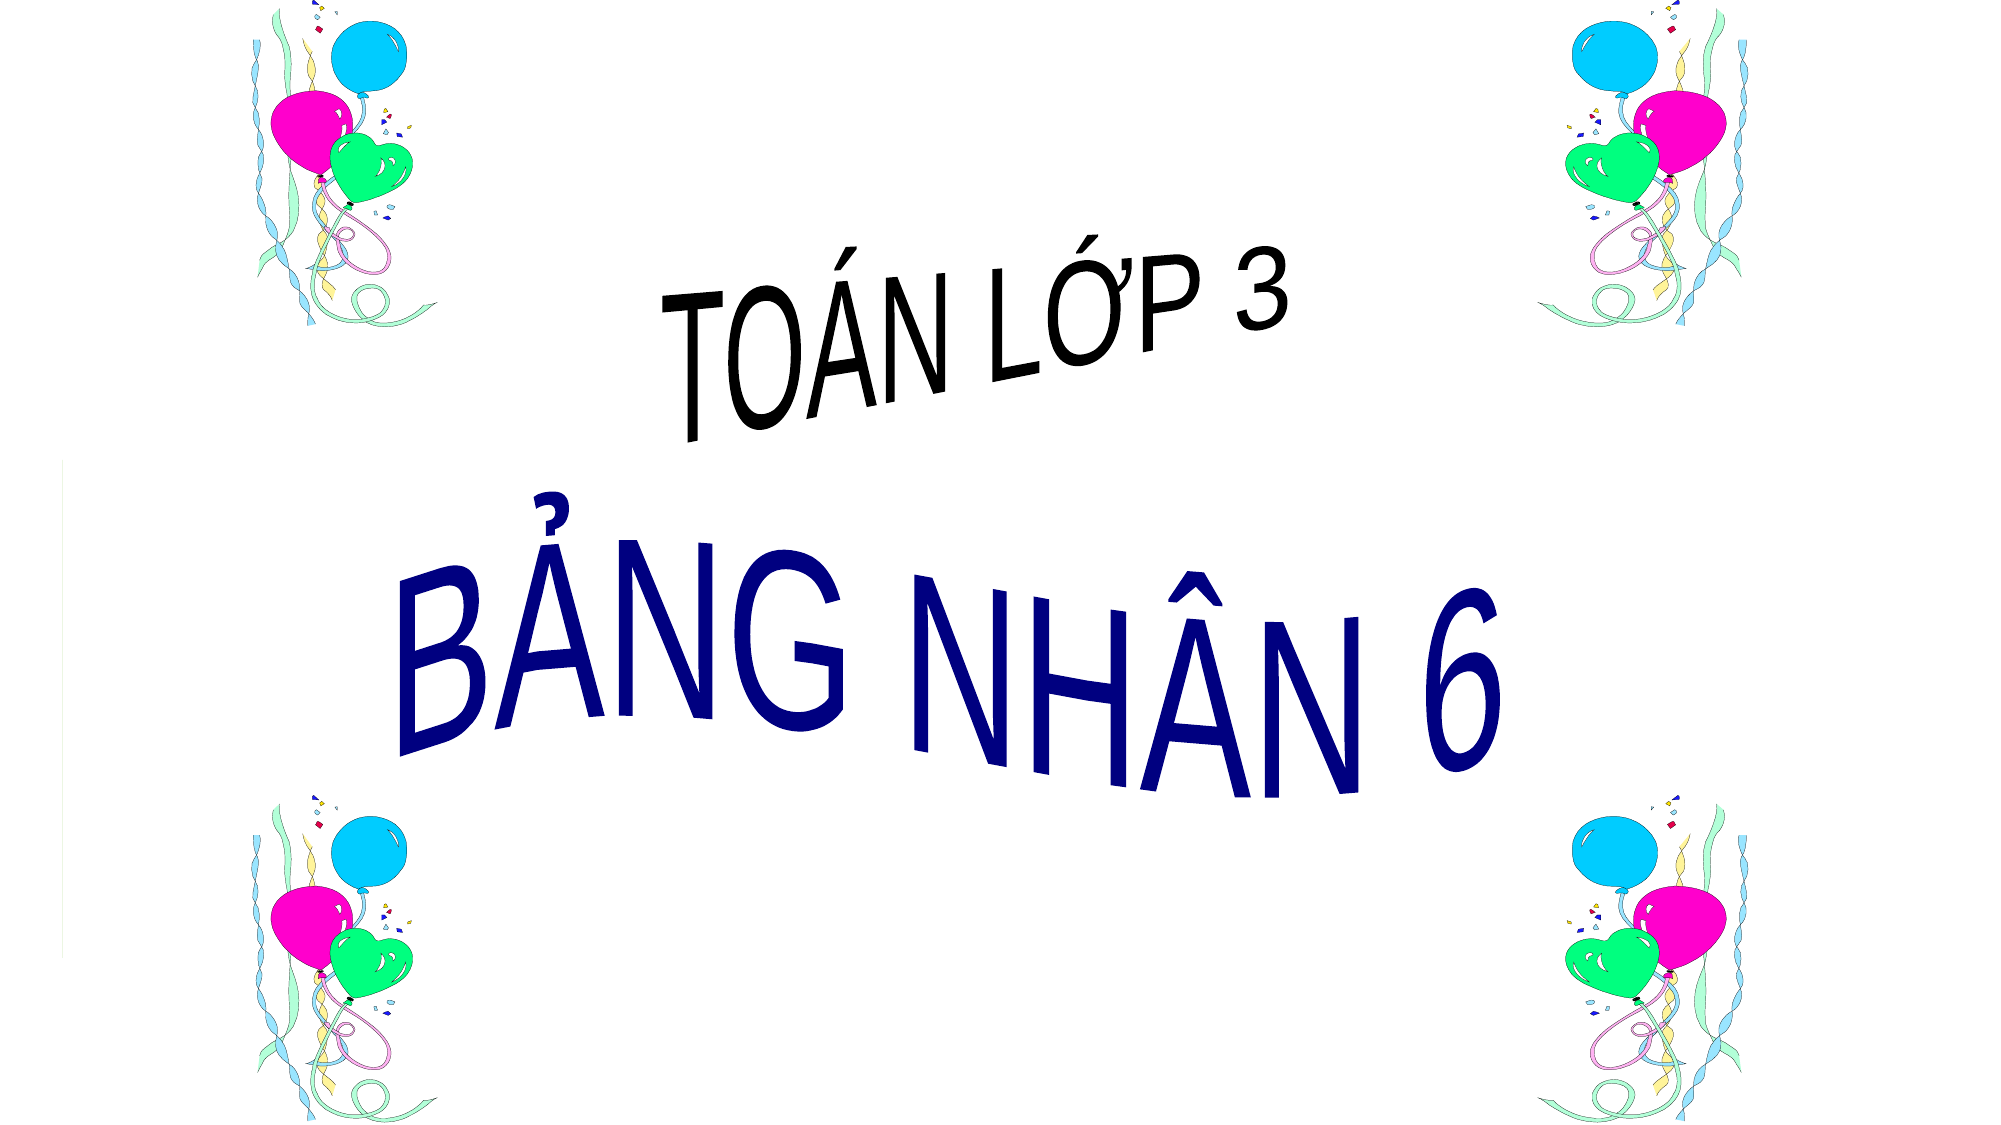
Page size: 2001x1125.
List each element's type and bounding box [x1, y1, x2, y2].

picture [1537, 0, 1751, 330]
picture [249, 0, 438, 330]
picture [1537, 795, 1751, 1125]
picture [249, 795, 438, 1125]
